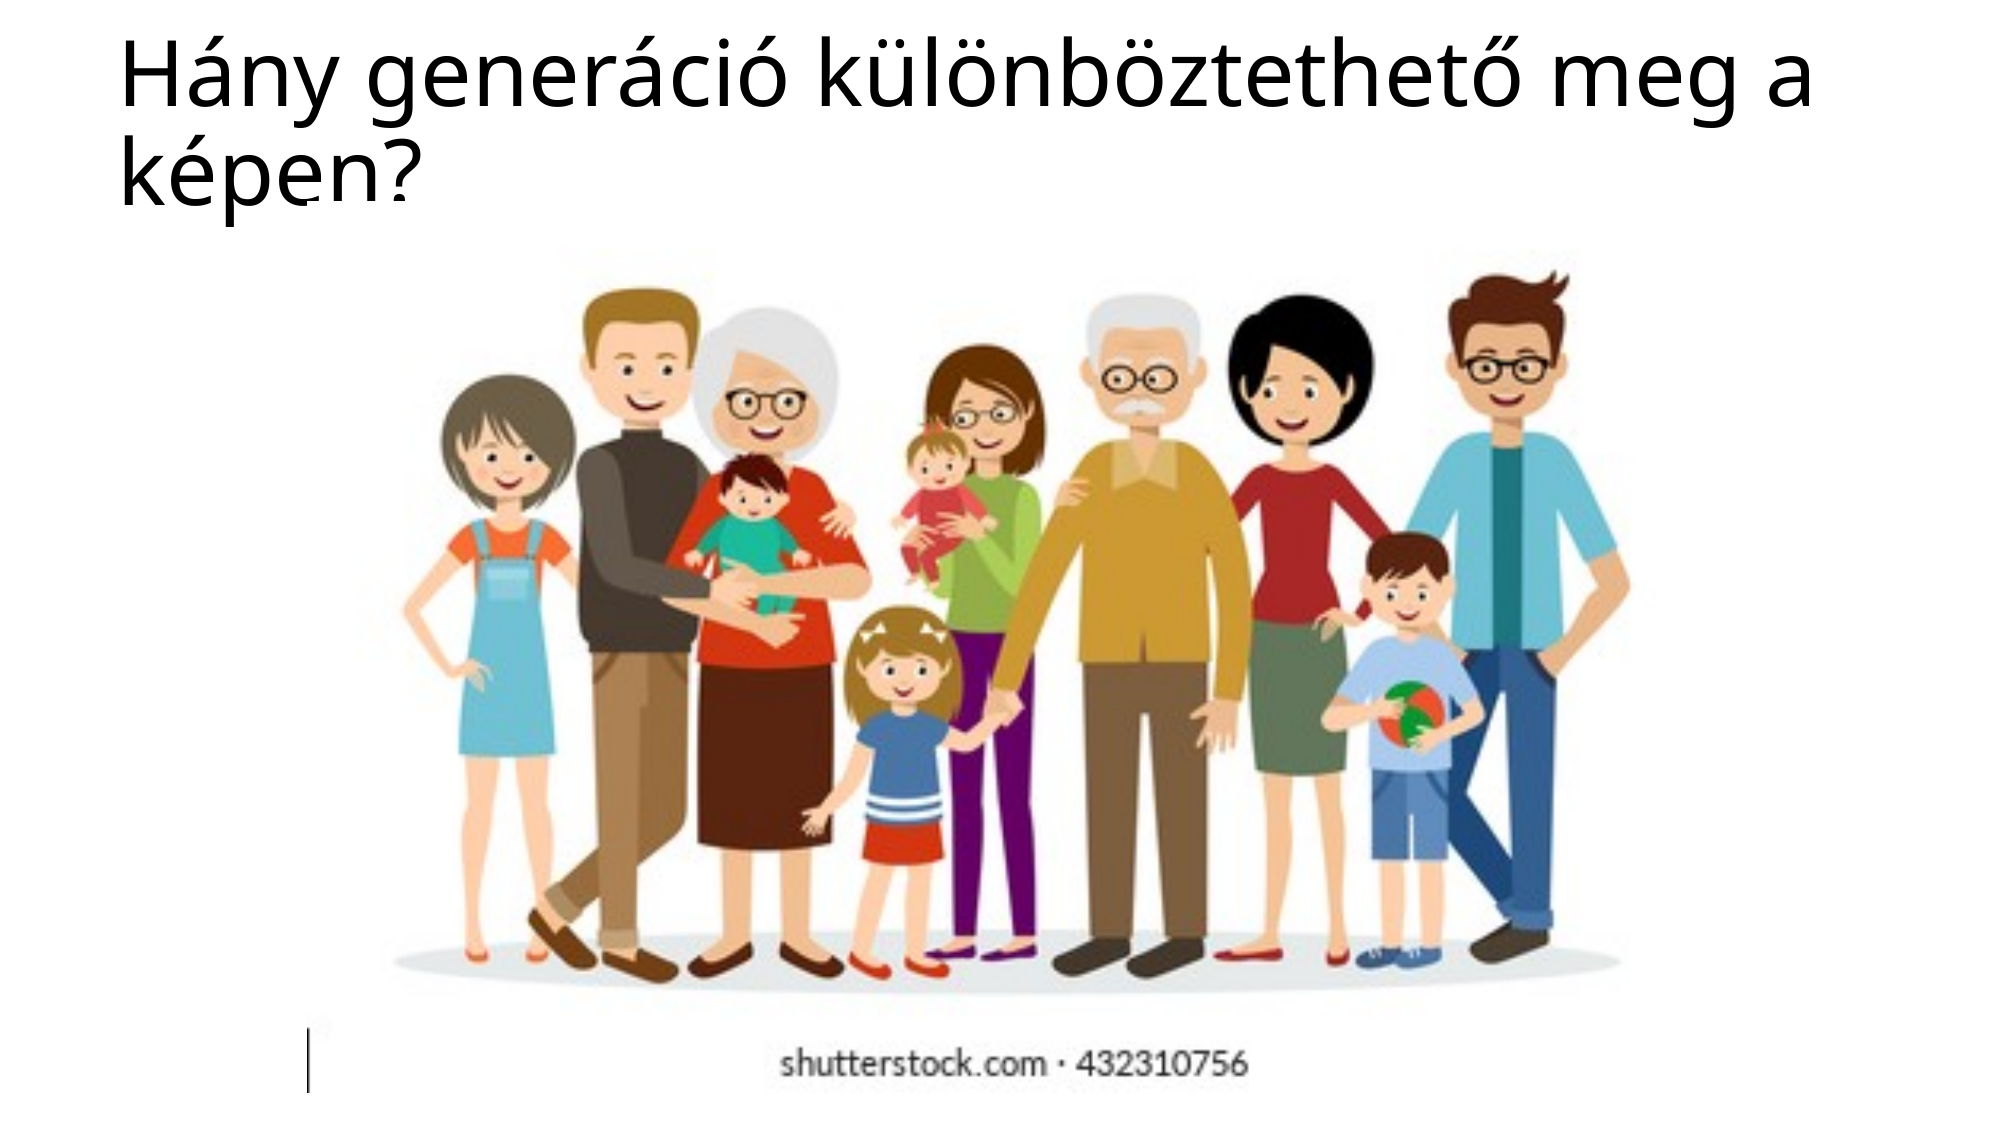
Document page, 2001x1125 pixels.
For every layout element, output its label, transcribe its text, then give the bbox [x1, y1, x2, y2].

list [307, 201, 1720, 1093]
title Hány generáció különböztethető meg a képen? [102, 17, 1924, 236]
